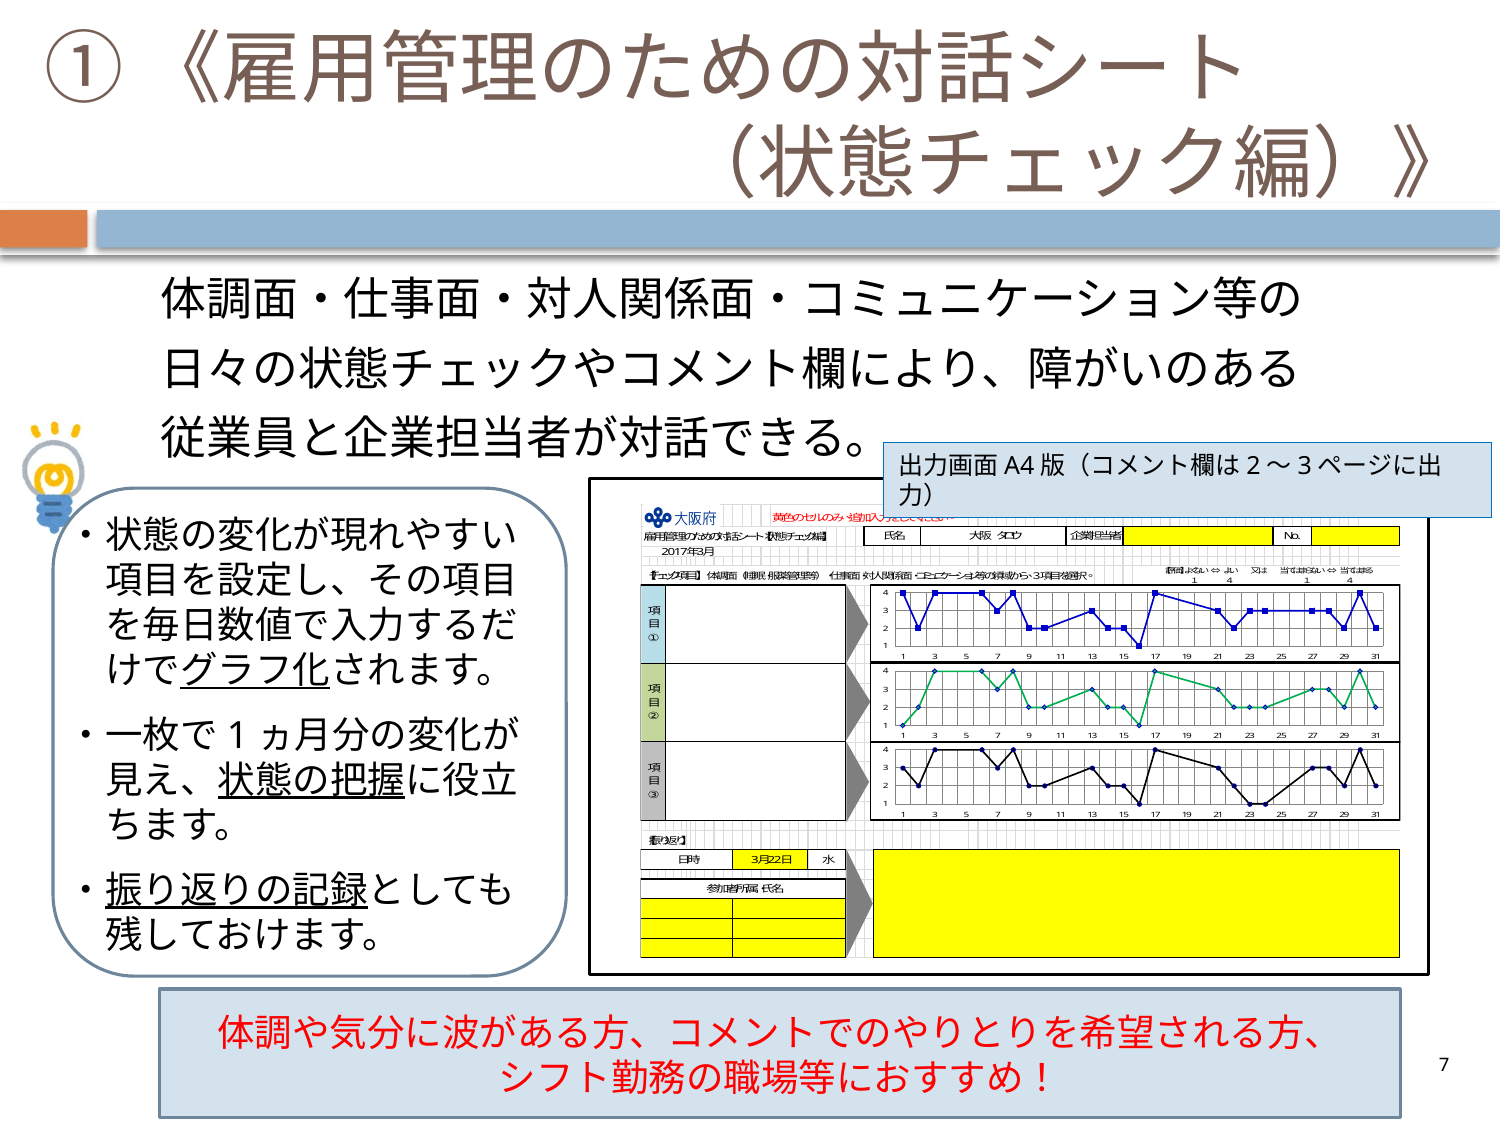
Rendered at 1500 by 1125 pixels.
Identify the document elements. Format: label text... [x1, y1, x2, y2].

text_box ・状態の変化が現れやすい 項目を設定し、その項目 を毎日数値で入力するだ けでグラフ化されます。 ・一枚で1ヵ月分の変化が 見え、状態の把握に役立 ちます。 ・振り返りの記録としても 残しておけます。 [53, 503, 550, 964]
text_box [589, 478, 1429, 976]
picture [7, 418, 100, 540]
list 体調面・仕事面・対人関係面・コミュニケーション等の 日々の状態チェックやコメント欄により、障がいのある 従業員と企業担当者が対話できる。 [100, 262, 1438, 1083]
text_box [88, 964, 100, 971]
text_box 体調や気分に波がある方、コメントでのやりとりを希望される方、 シフト勤務の職場等におすすめ！ [158, 987, 1402, 1119]
text_box 出力画面A4版（コメント欄は2～3ページに出力） [883, 442, 1492, 518]
title ①《雇用管理のための対話シート （状態チェック編）》 [29, 30, 1500, 194]
slide_number 6 [1402, 1045, 1488, 1086]
